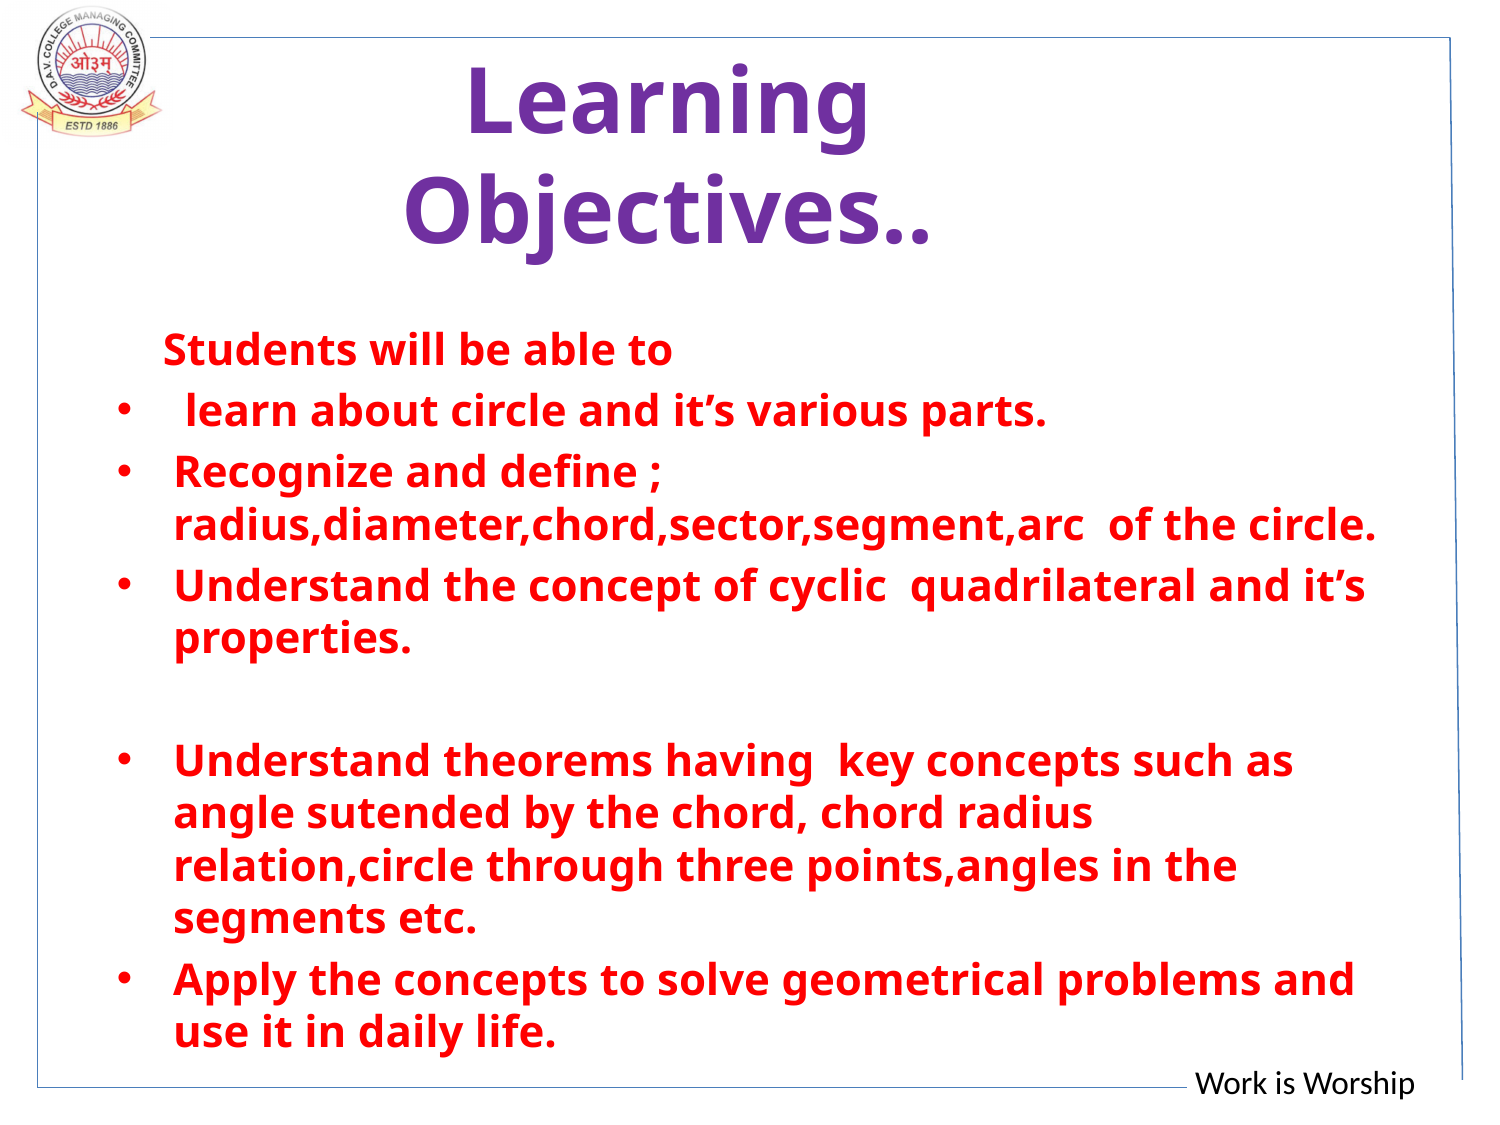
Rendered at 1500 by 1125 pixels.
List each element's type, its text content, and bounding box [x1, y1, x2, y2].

text_box [249, 229, 1250, 896]
title Learning Objectives.. [186, 34, 1150, 183]
picture [30, 29, 145, 120]
list Students will be able to learn about circle and it’s various parts. Recognize and define ; radius,diameter,chord,sector,segment,arc of the circle. Understand the concept of cyclic quadrilateral and it’s properties. Understand theorems having key concepts such as angle sutended by the chord, chord radius relation,circle through three points,angles in the segments etc. Apply the concepts to solve geometrical problems and use it in daily life. [102, 313, 1398, 1125]
